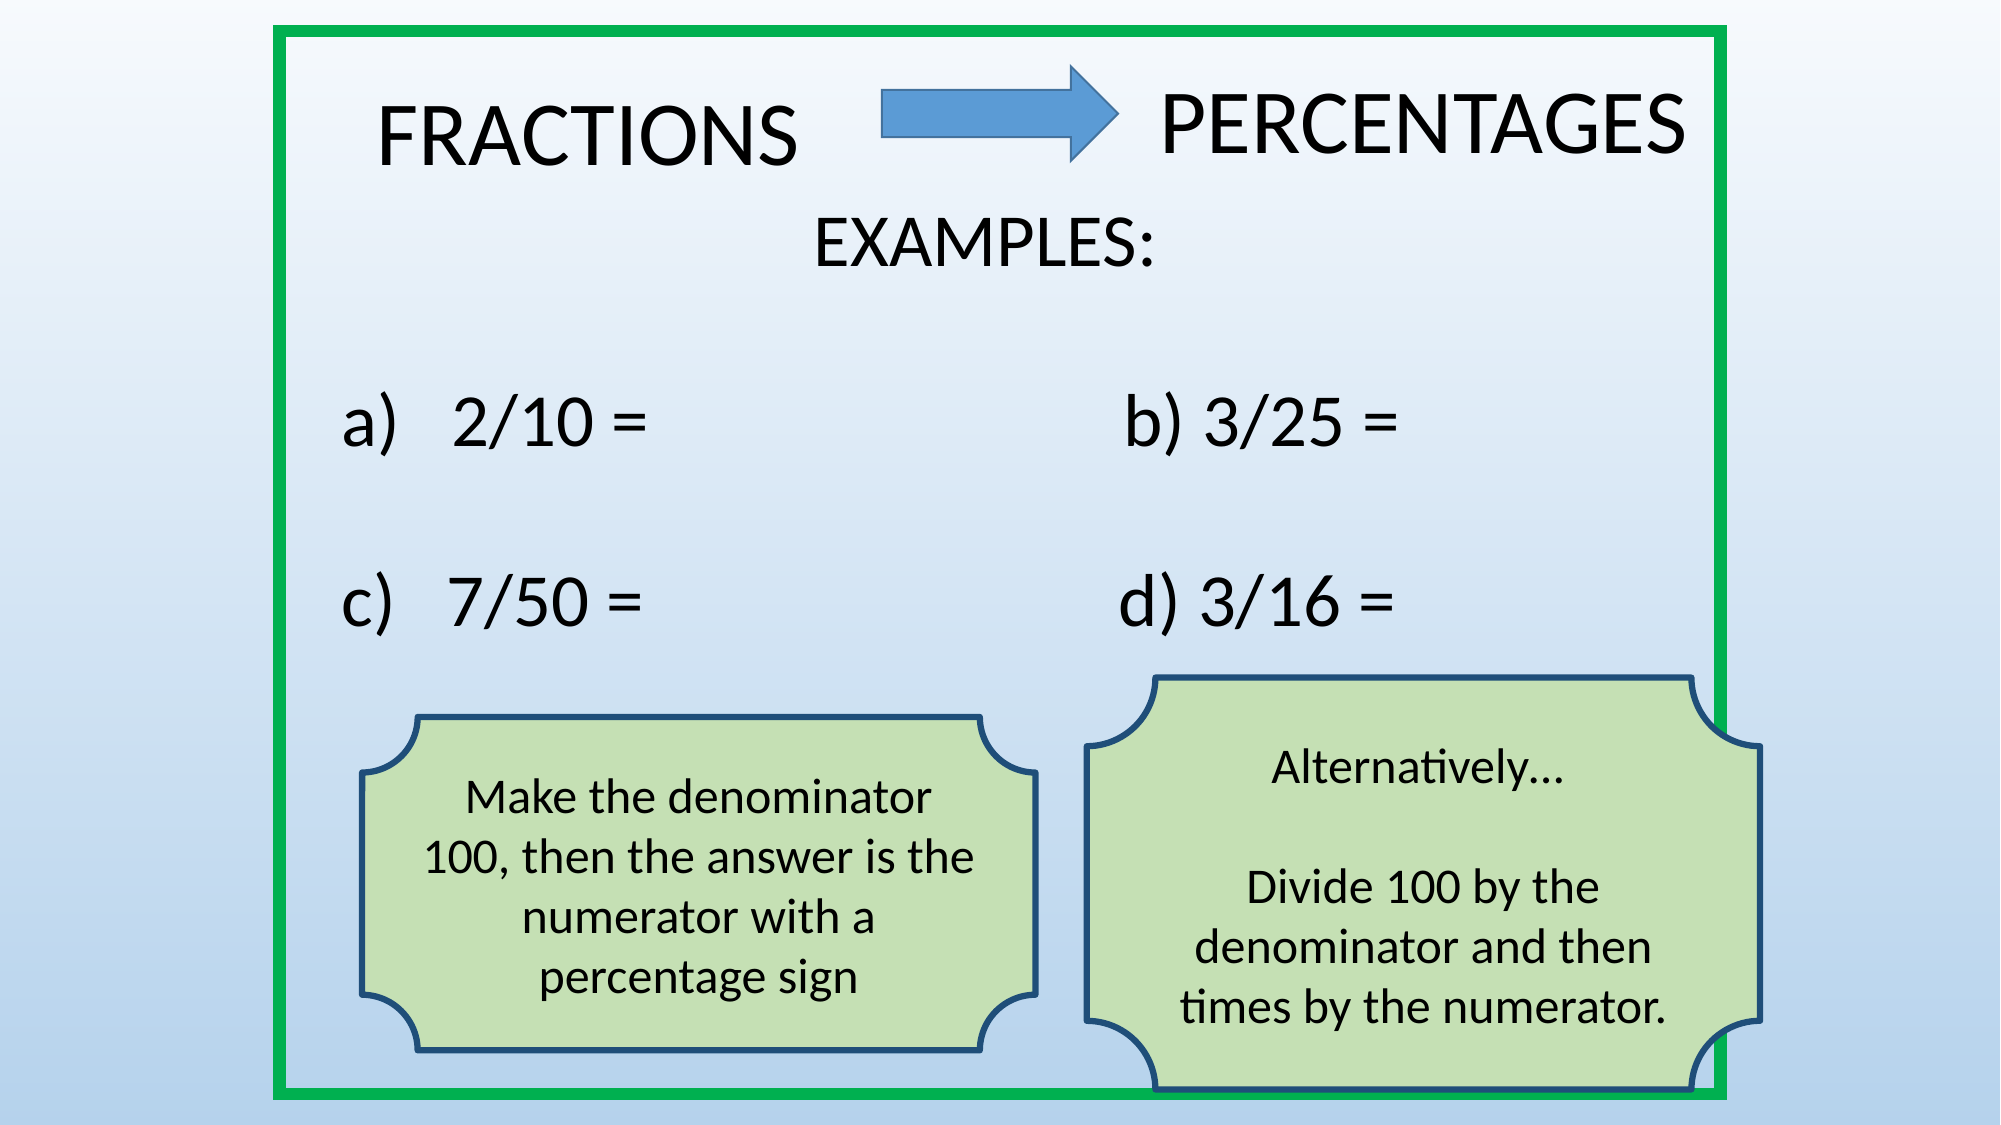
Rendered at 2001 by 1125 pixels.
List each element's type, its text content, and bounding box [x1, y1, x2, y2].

text_box Alternatively… Divide 100 by the denominator and then times by the numerator. [1086, 677, 1761, 1090]
text_box EXAMPLES: 2/10 = b) 3/25 = c) 7/50 = d) 3/16 = [326, 184, 1662, 650]
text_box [362, 54, 1706, 193]
text_box [278, 30, 1722, 1095]
text_box Make the denominator 100, then the answer is the numerator with a percentage sign [362, 716, 1036, 1051]
